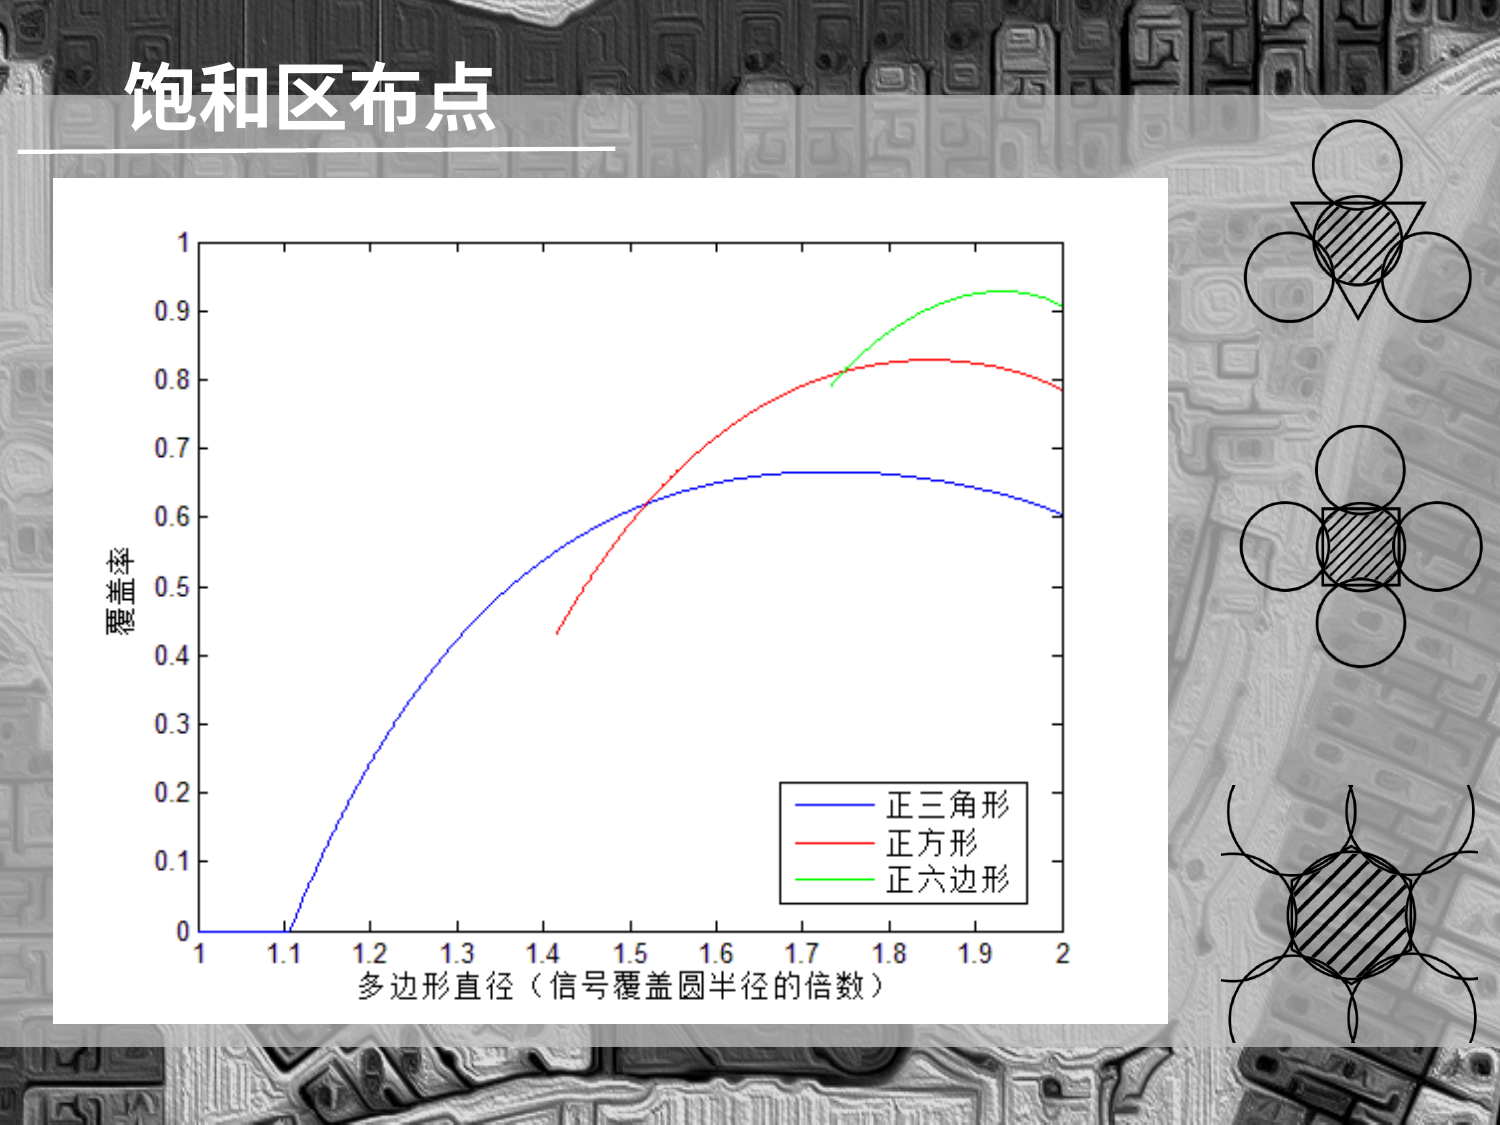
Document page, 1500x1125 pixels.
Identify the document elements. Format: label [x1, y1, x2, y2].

text_box [17, 42, 616, 153]
picture [0, 1, 1500, 93]
picture [1218, 408, 1500, 691]
picture [52, 178, 1169, 1024]
picture [1221, 785, 1478, 1043]
text_box [0, 93, 1500, 1049]
picture [0, 1049, 1500, 1125]
picture [1215, 95, 1500, 381]
